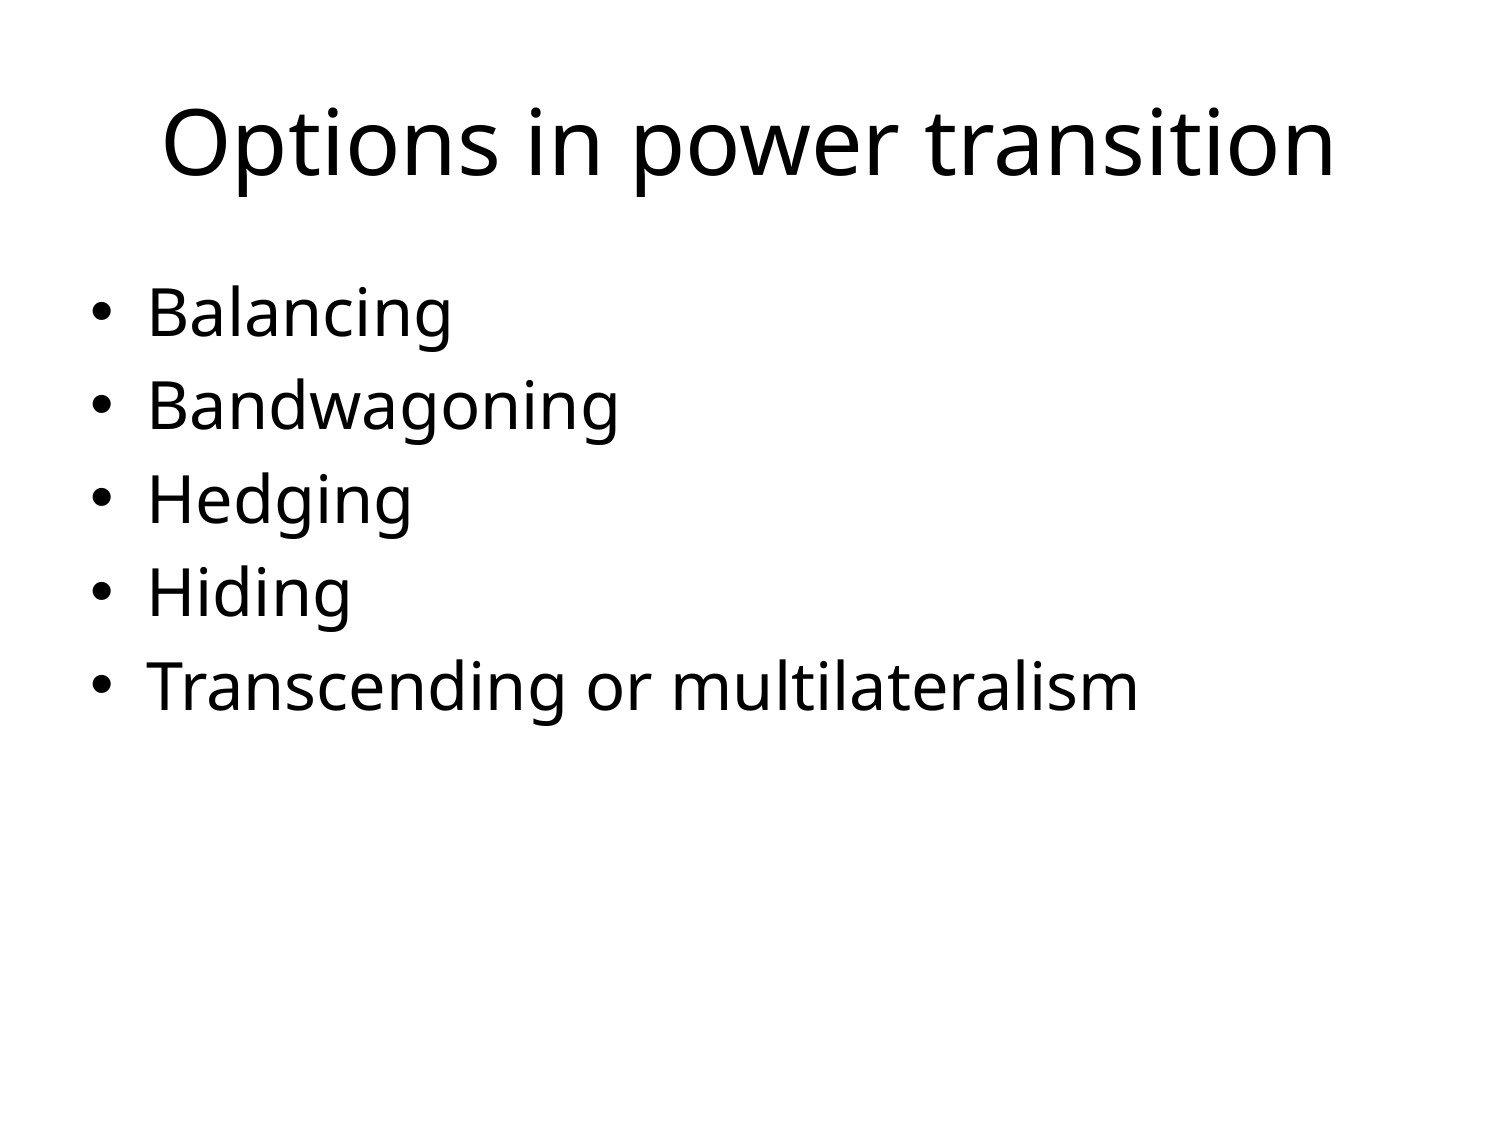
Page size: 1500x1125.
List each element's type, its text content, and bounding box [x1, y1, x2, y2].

list Balancing Bandwagoning Hedging Hiding Transcending or multilateralism [75, 262, 1425, 1005]
title Options in power transition [75, 45, 1425, 233]
